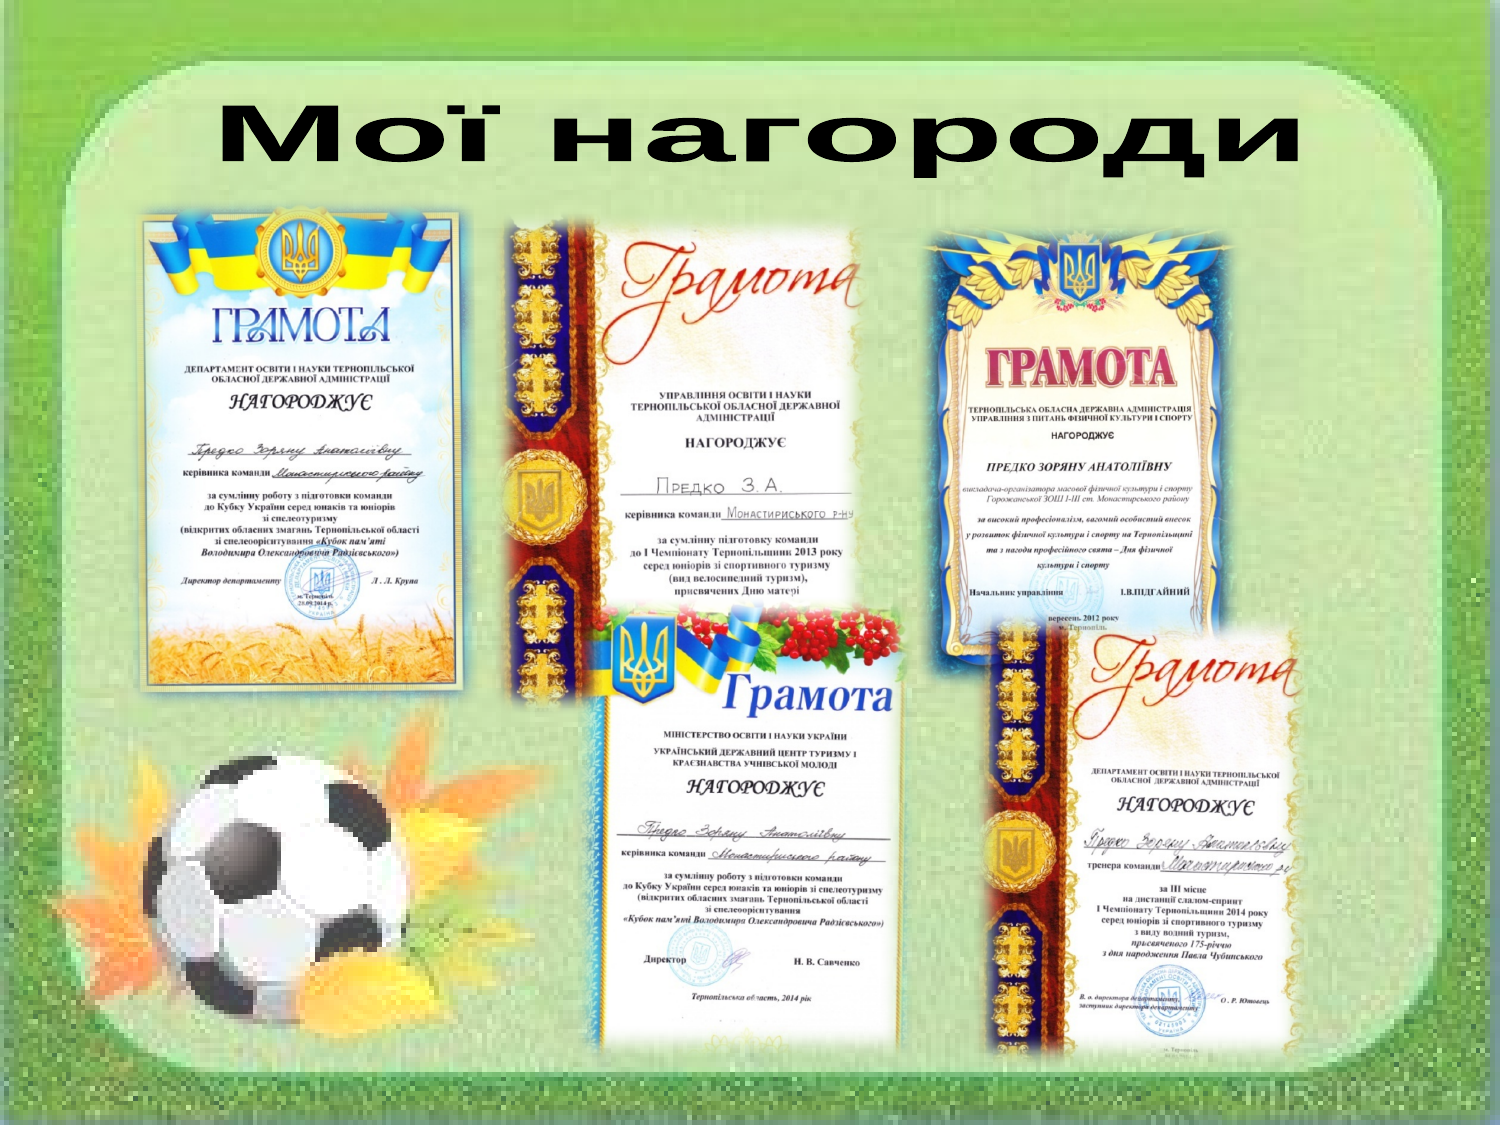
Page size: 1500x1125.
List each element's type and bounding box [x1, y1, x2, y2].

picture [128, 198, 481, 708]
list [0, 0, 1500, 1125]
picture [491, 210, 1313, 1067]
